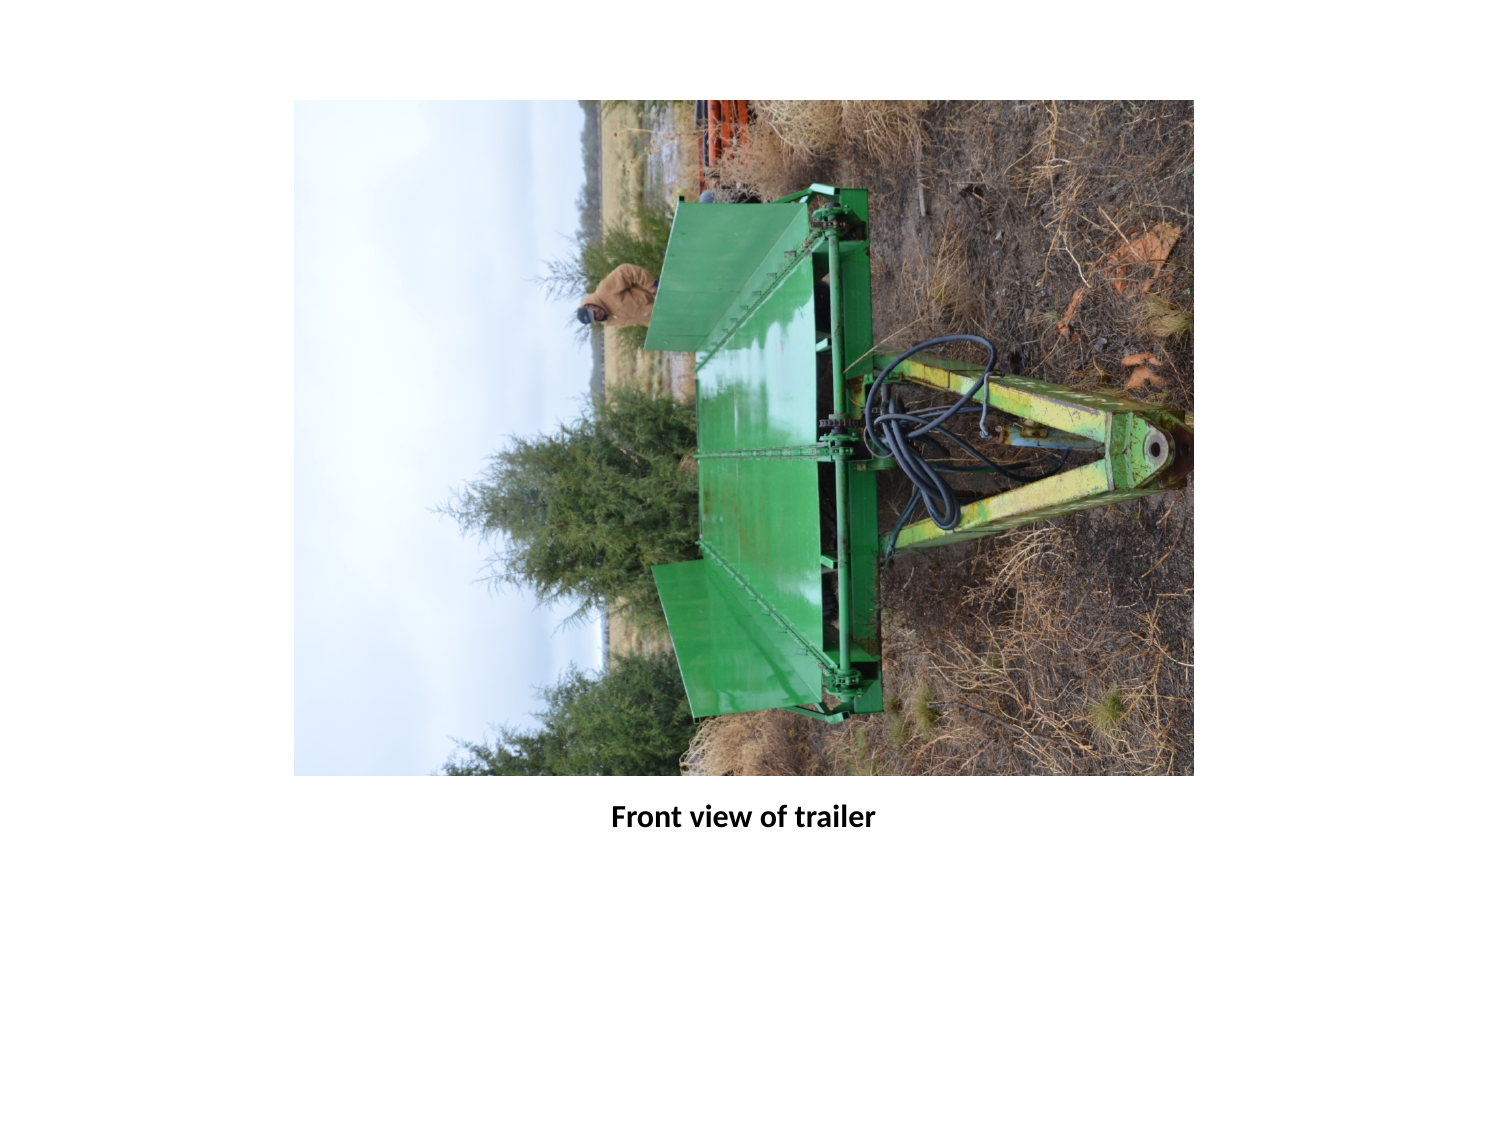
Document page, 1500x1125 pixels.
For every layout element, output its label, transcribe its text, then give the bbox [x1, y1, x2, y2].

picture [293, 100, 1195, 776]
title Front view of trailer [294, 787, 1194, 881]
